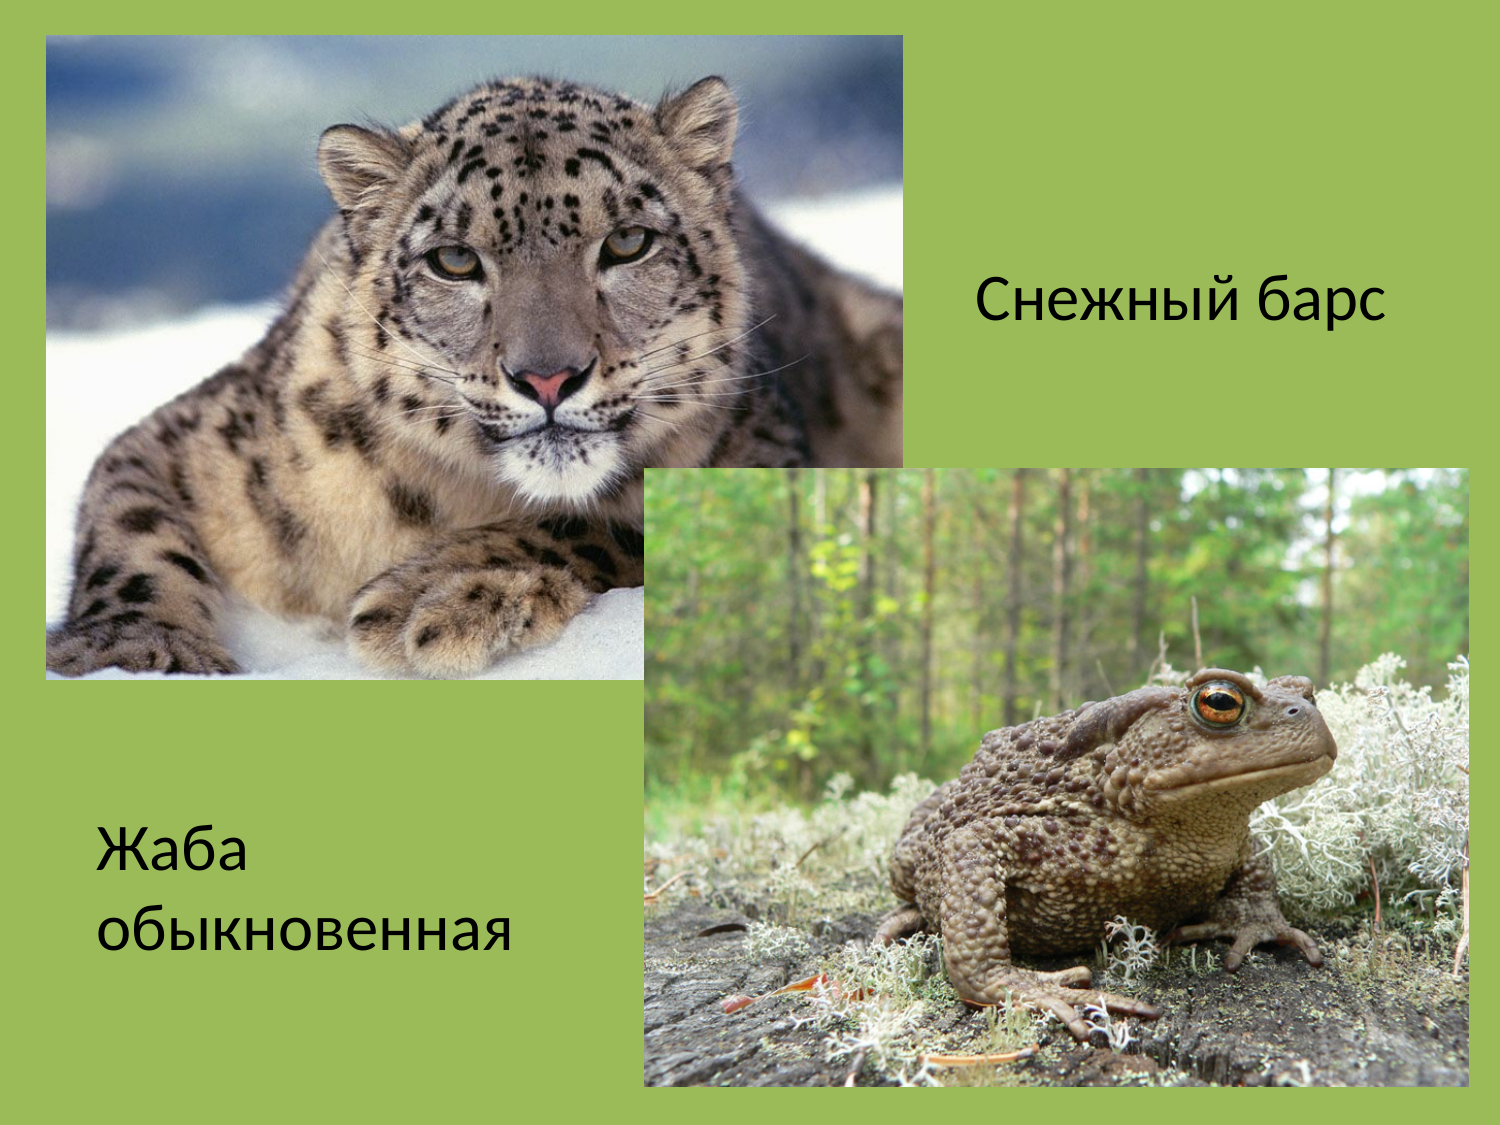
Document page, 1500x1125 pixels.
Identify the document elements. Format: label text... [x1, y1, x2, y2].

text_box Снежный барс [960, 246, 1453, 341]
text_box Жаба обыкновенная [81, 796, 610, 972]
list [644, 468, 1469, 1088]
picture [46, 34, 903, 680]
